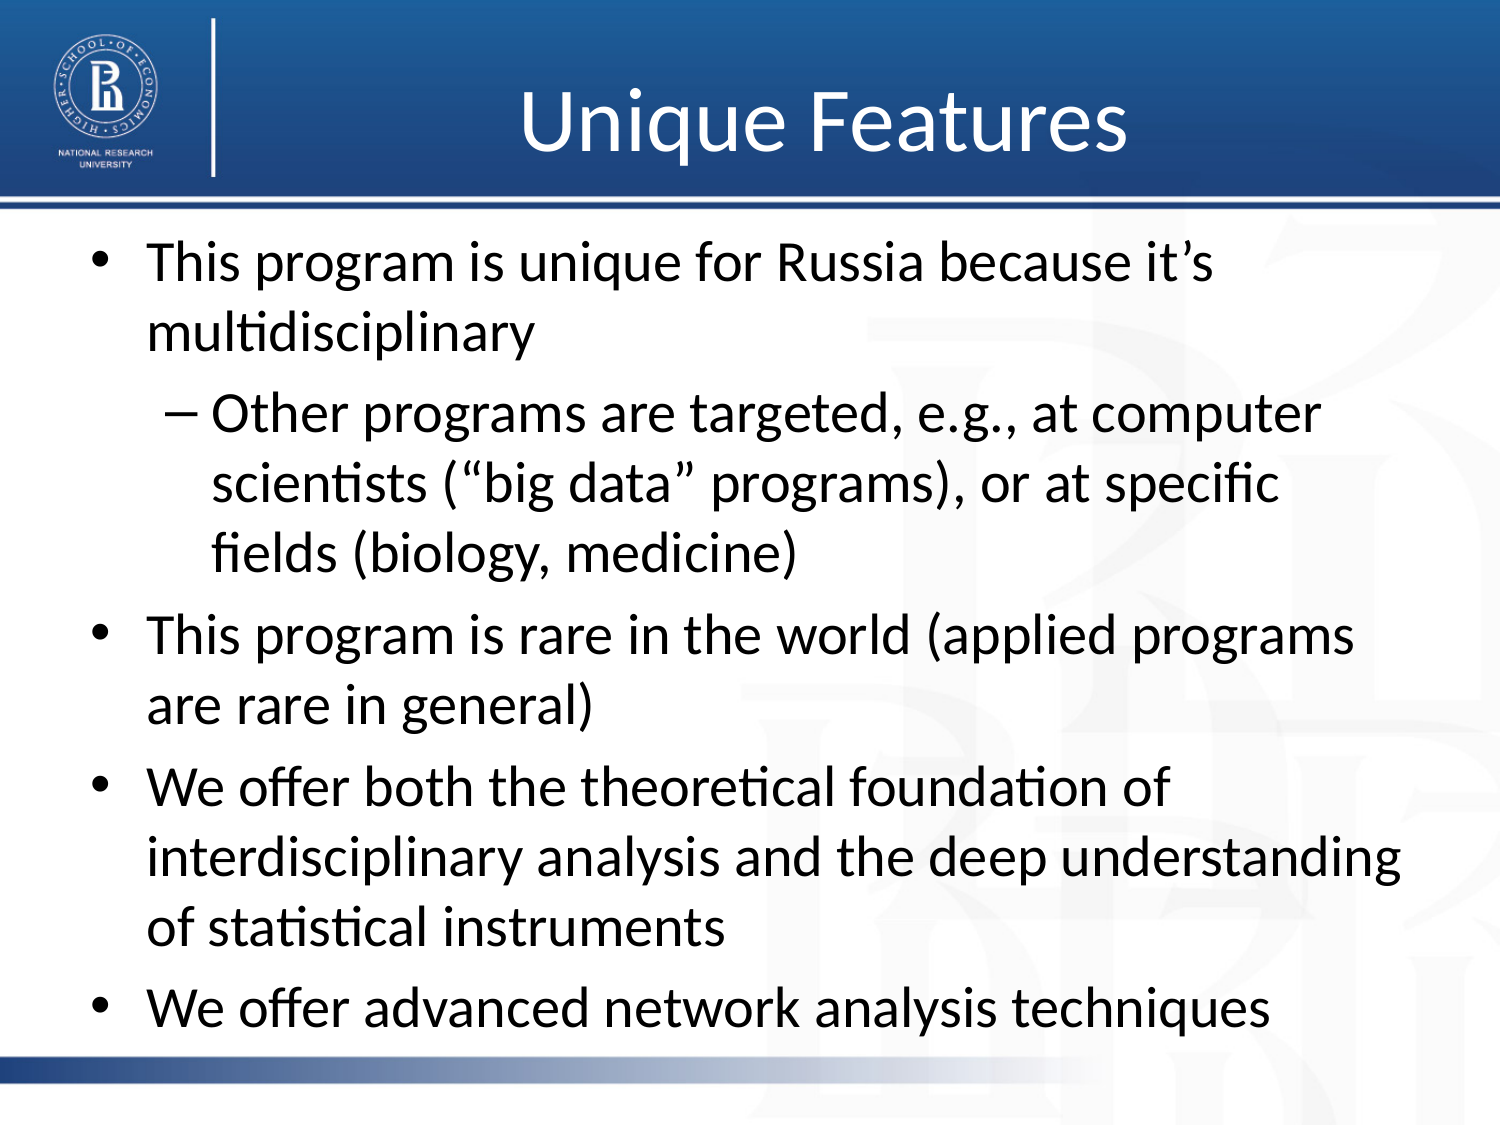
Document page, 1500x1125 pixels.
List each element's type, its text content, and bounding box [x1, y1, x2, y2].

list This program is unique for Russia because it’s multidisciplinary Other programs are targeted, e.g., at computer scientists (“big data” programs), or at specific fields (biology, medicine) This program is rare in the world (applied programs are rare in general) We offer both the theoretical foundation of interdisciplinary analysis and the deep understanding of statistical instruments We offer advanced network analysis techniques [74, 215, 1426, 959]
title Unique Features [223, 44, 1426, 184]
picture [0, 0, 1500, 1125]
